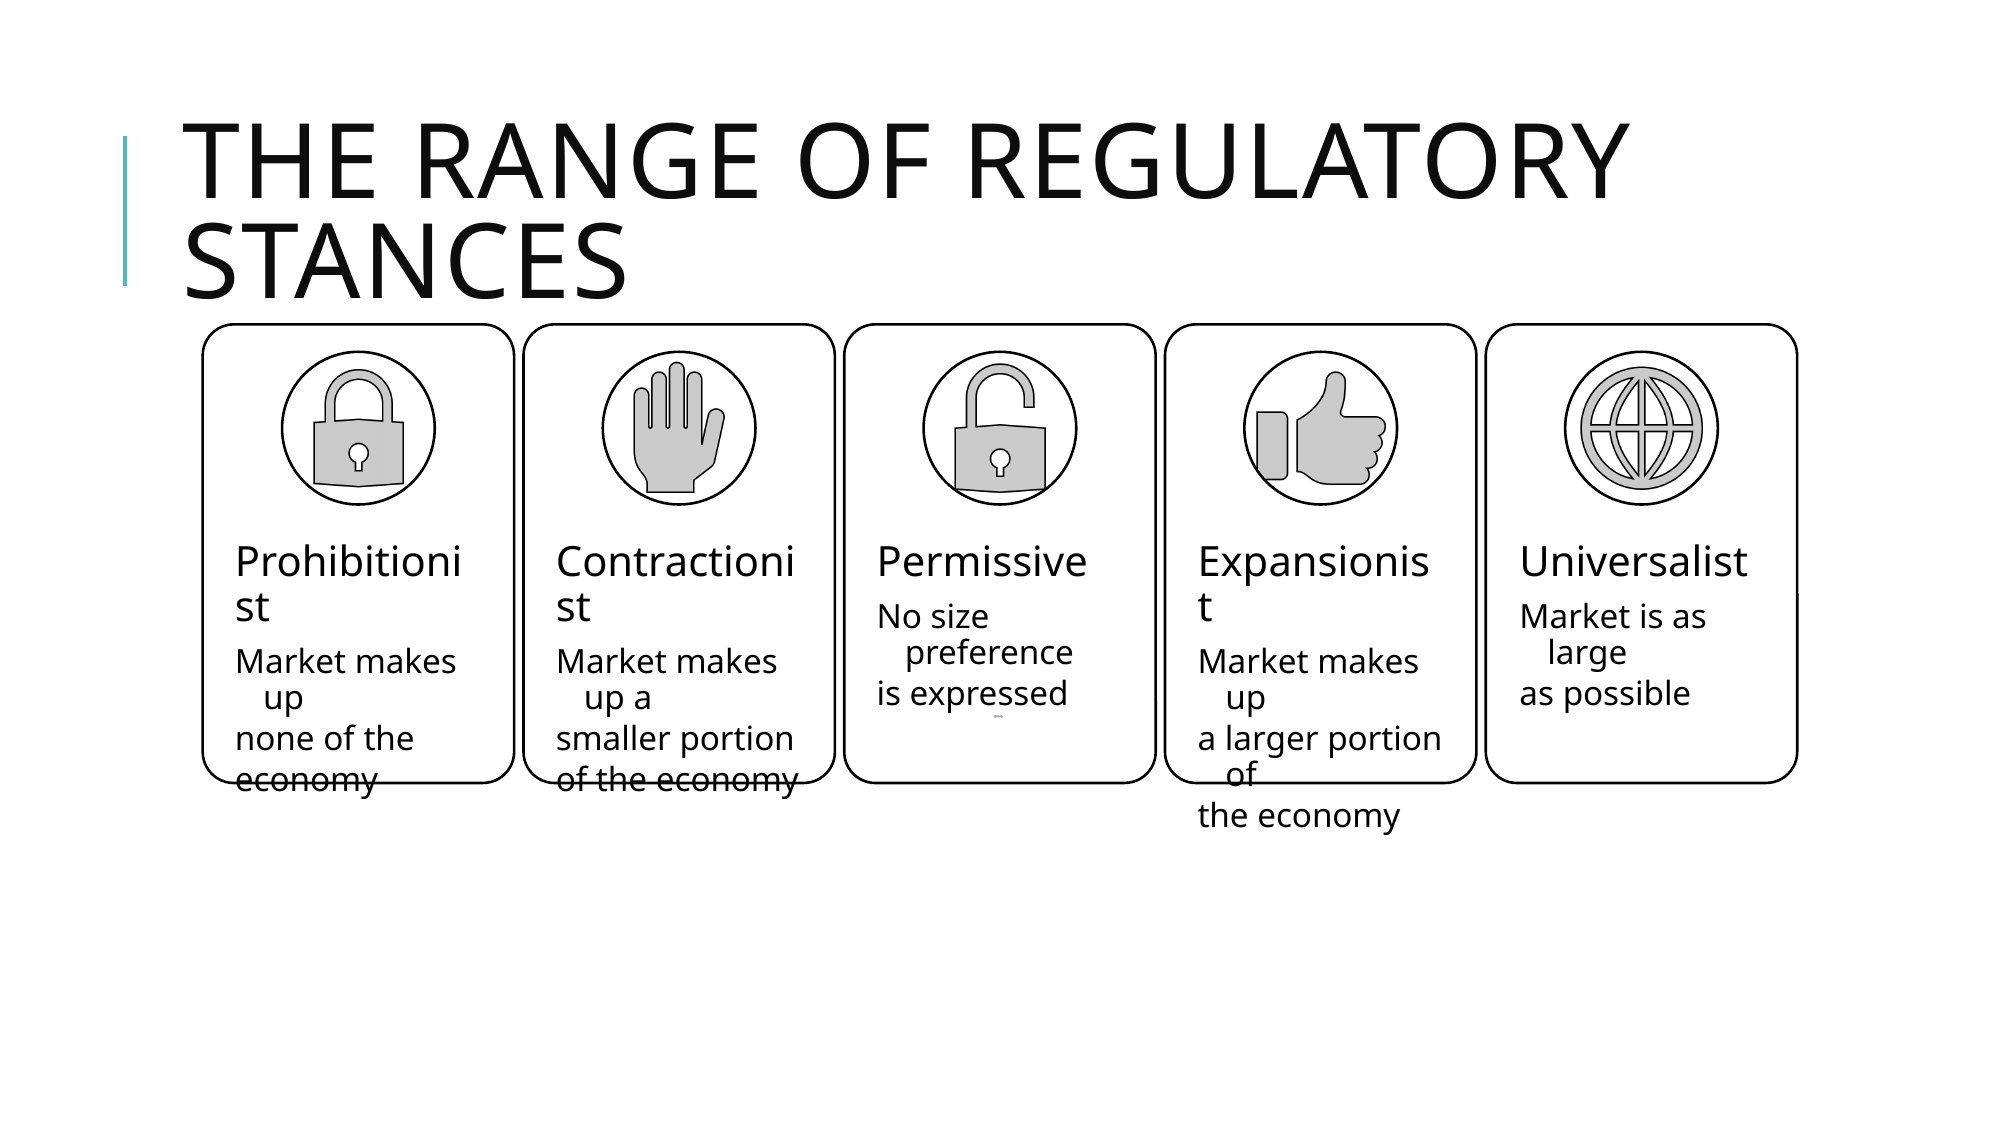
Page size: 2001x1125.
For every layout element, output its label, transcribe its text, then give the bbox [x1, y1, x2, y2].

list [202, 324, 1798, 784]
title The Range of Regulatory Stances [168, 96, 1763, 342]
